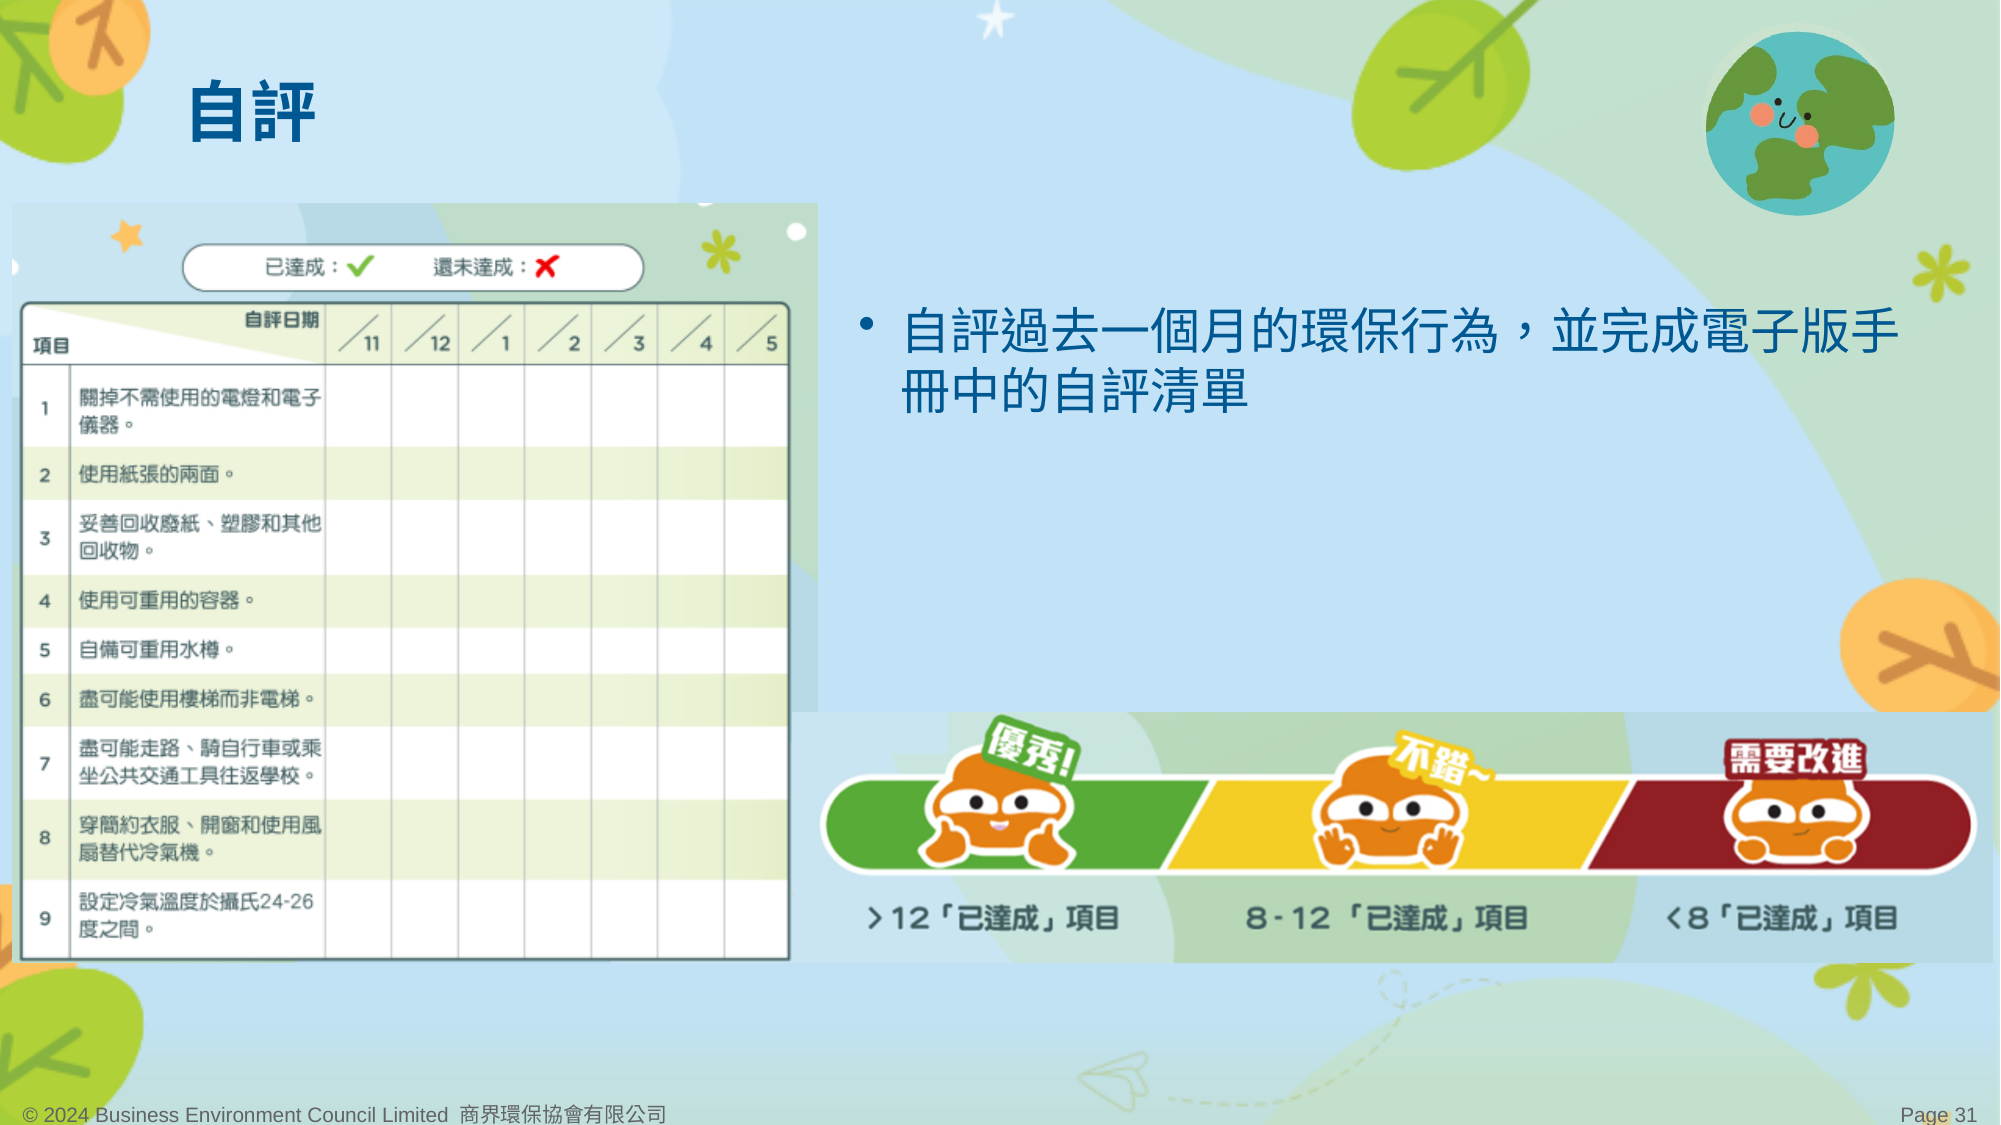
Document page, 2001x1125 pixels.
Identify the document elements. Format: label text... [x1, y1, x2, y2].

slide_number Page 31 [1771, 1093, 1993, 1125]
footer © 2024 Business Environment Council Limited 商界環保協會有限公司 [7, 1093, 1048, 1121]
title 自評 [168, 15, 1789, 204]
picture [0, 0, 2000, 1125]
text_box 自評過去一個月的環保行為，並完成電子版手冊中的自評清單 [843, 292, 1932, 510]
